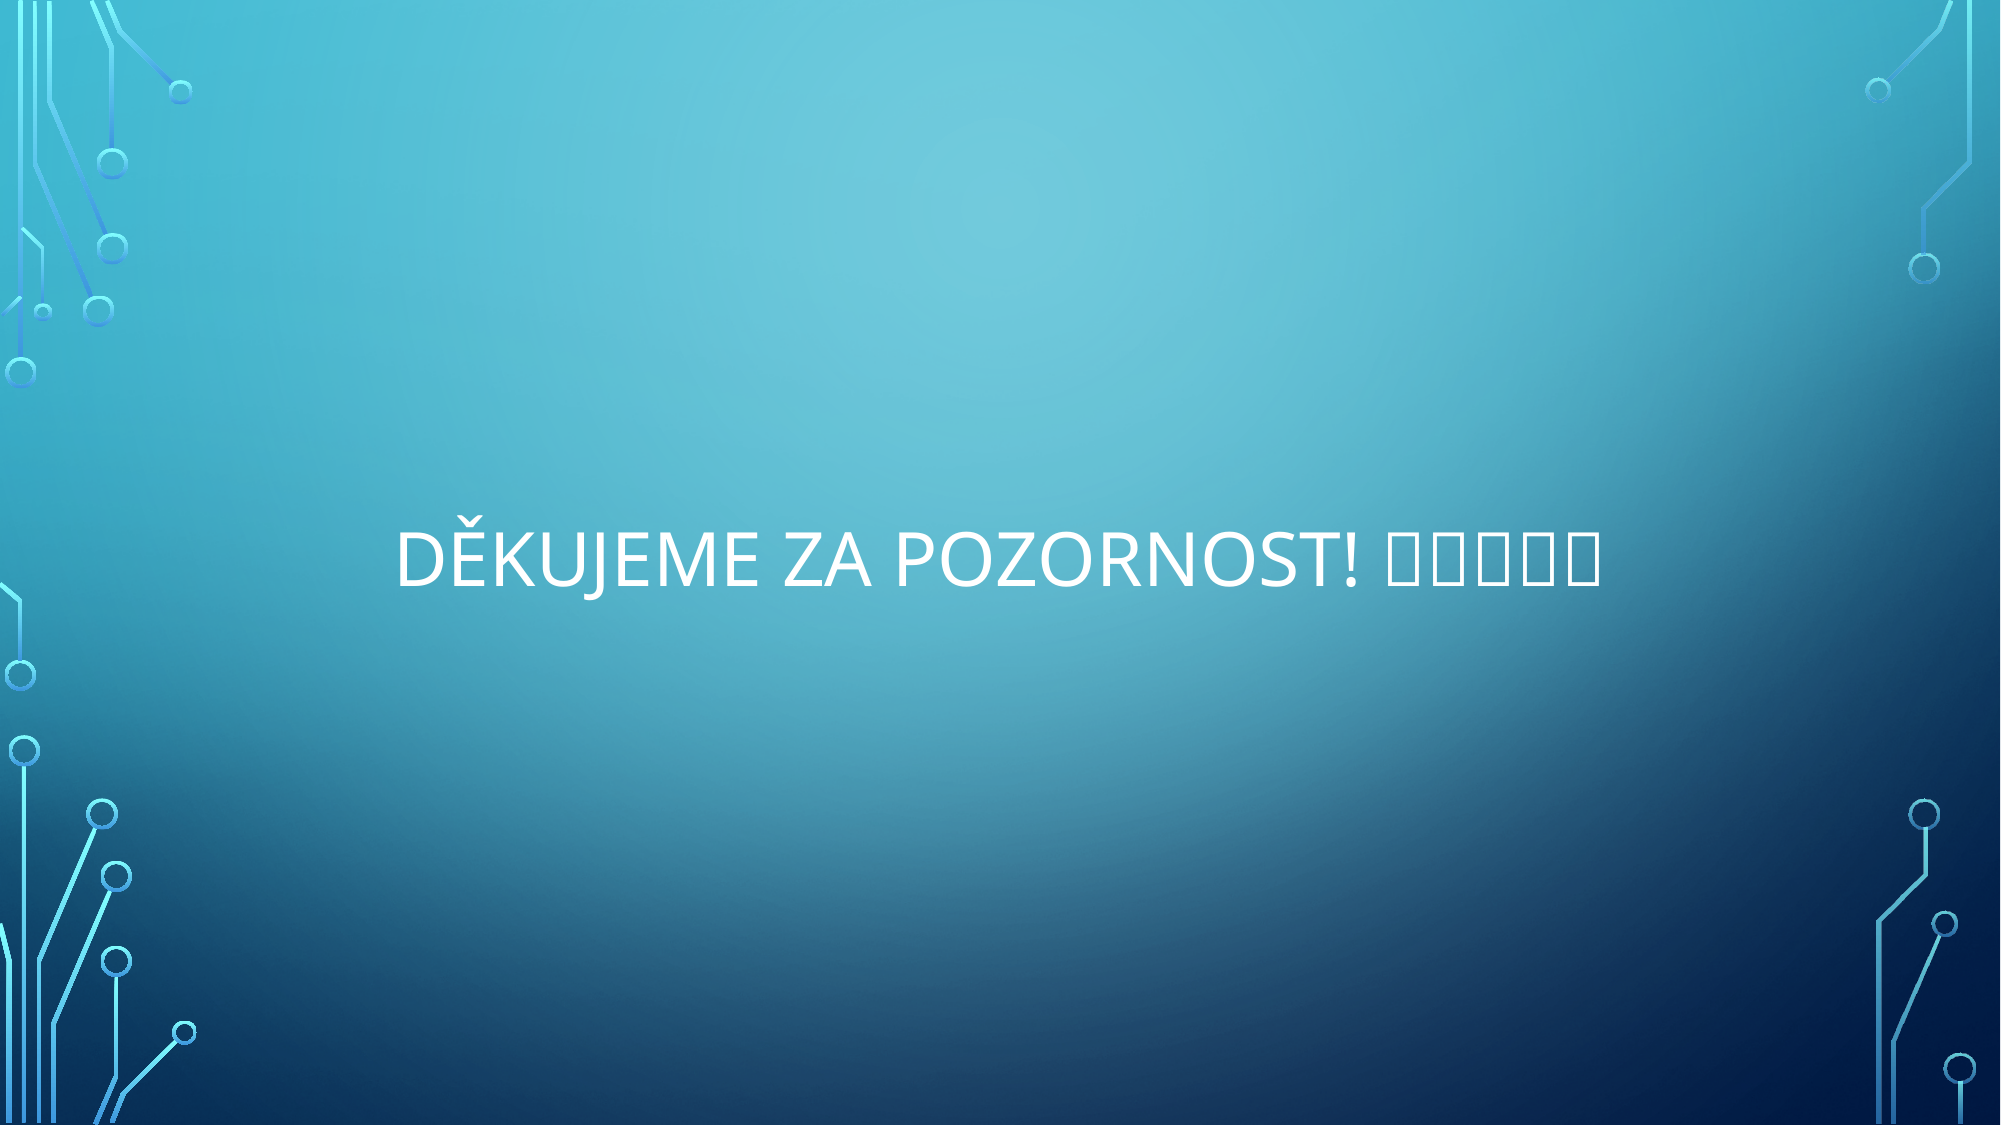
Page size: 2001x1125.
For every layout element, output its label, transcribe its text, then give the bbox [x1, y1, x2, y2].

title Děkujeme za pozornost!  [187, 441, 1813, 684]
